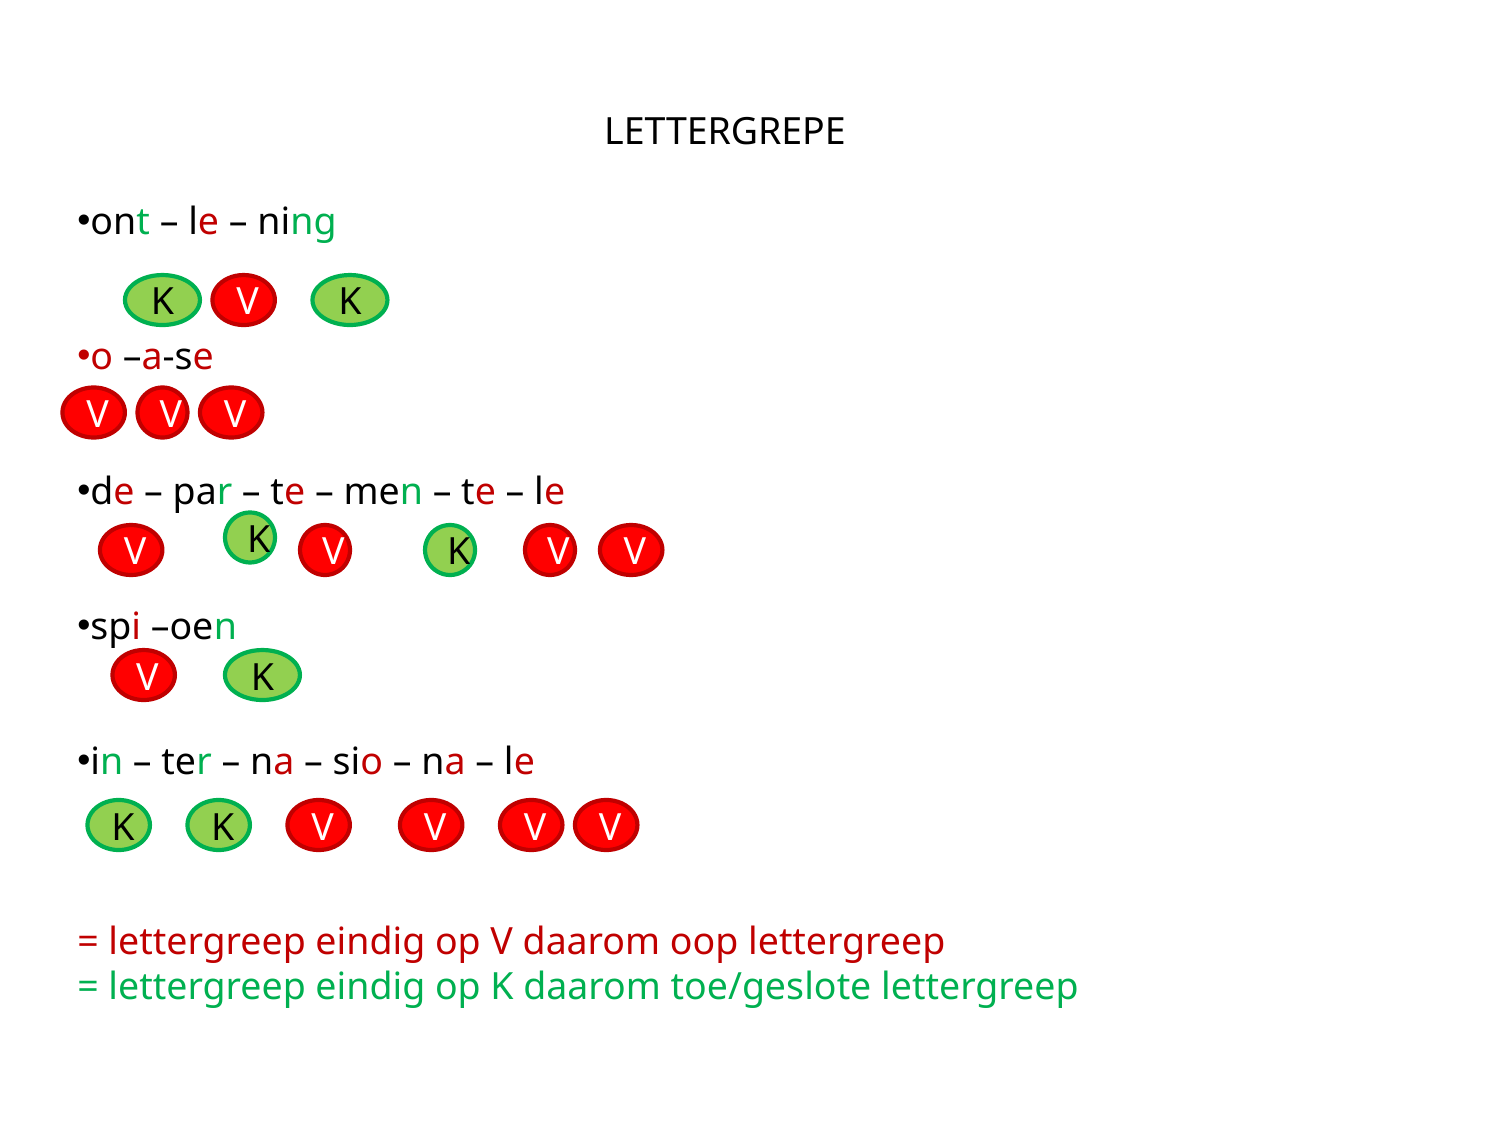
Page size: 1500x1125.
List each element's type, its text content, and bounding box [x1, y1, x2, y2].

text_box K [85, 797, 153, 853]
text_box V [597, 522, 665, 578]
text_box V [135, 385, 190, 440]
text_box V [497, 797, 565, 853]
text_box K [310, 272, 390, 328]
text_box V [522, 522, 578, 578]
text_box V [572, 797, 640, 853]
text_box V [60, 385, 127, 440]
text_box LETTERGREPE ont – le – ning o –a-se de – par – te – men – te – le spi –oen in – ter – na – sio – na – le = lettergreep eindig op V daarom oop lettergreep = lettergreep eindig op K daarom toe/geslote lettergreep [62, 99, 1388, 1105]
text_box K [185, 797, 253, 853]
text_box V [97, 522, 165, 578]
text_box V [297, 522, 353, 578]
text_box V [285, 797, 352, 853]
text_box K [222, 510, 278, 565]
text_box K [422, 522, 478, 578]
text_box V [397, 797, 465, 853]
text_box V [197, 385, 265, 440]
text_box K [222, 647, 303, 703]
text_box V [210, 272, 277, 328]
text_box V [110, 647, 178, 703]
text_box K [122, 272, 203, 328]
